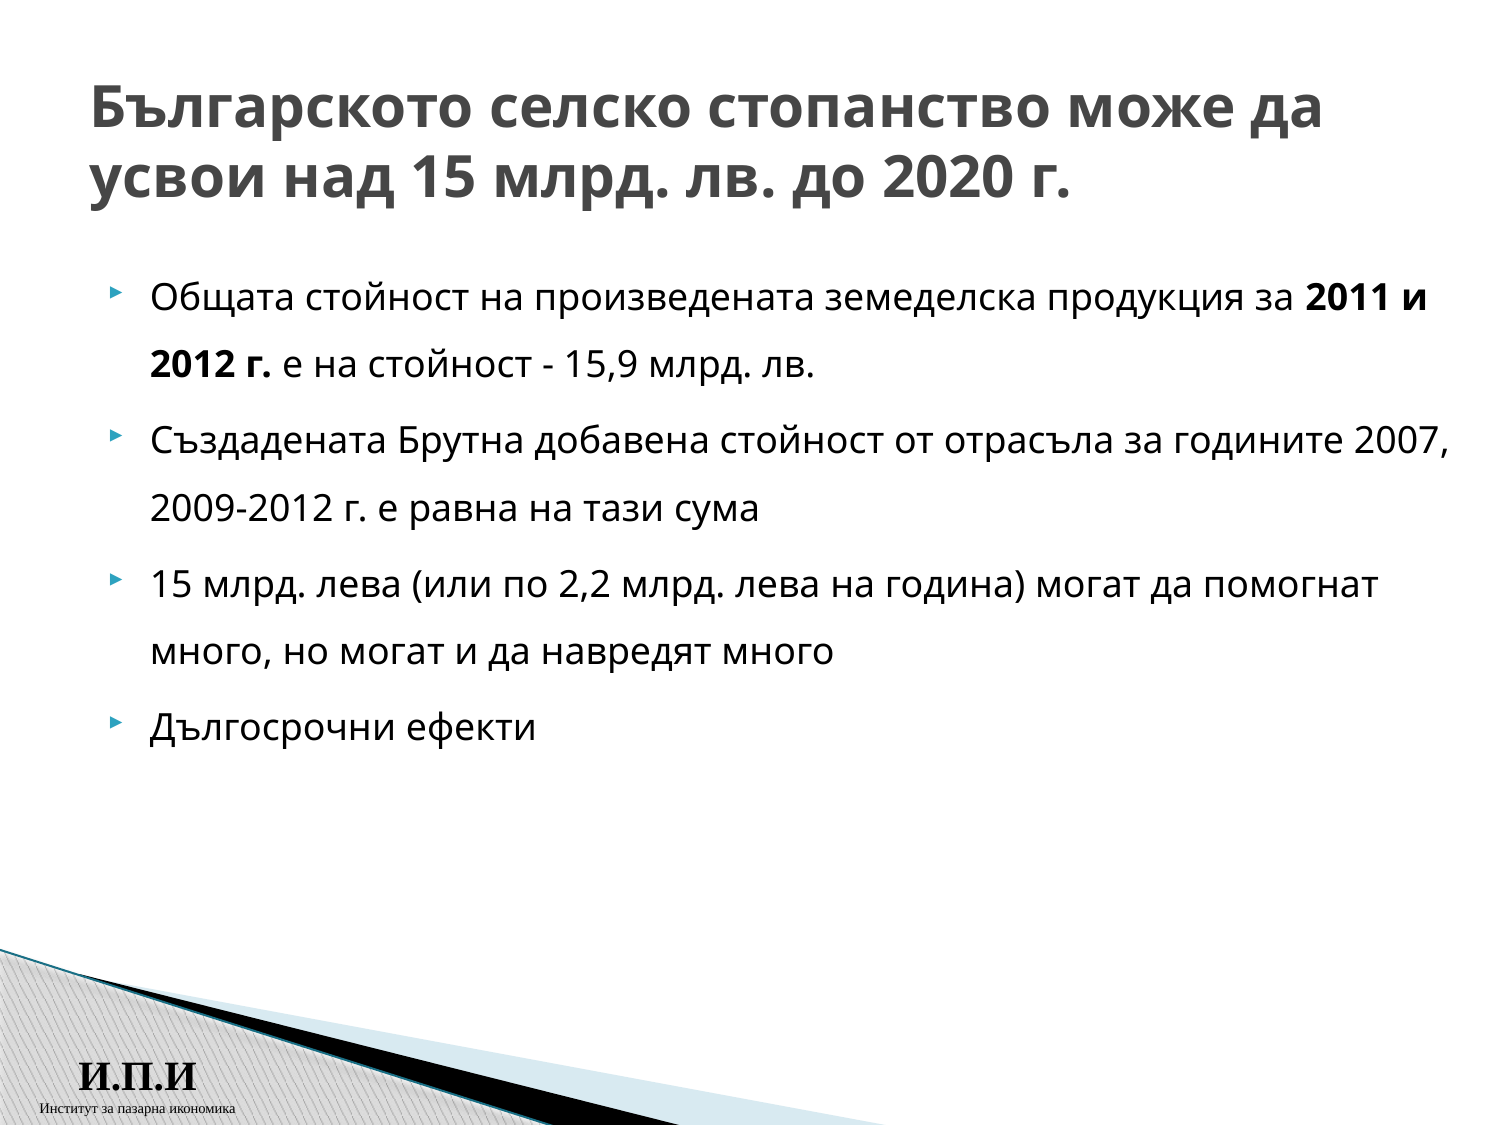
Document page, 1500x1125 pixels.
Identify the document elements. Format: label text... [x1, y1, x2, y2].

list Общата стойност на произведената земеделска продукция за 2011 и 2012 г. е на стойност - 15,9 млрд. лв. Създадената Брутна добавена стойност от отрасъла за годините 2007, 2009-2012 г. е равна на тази сума 15 млрд. лева (или по 2,2 млрд. лева на година) могат да помогнат много, но могат и да навредят много Дългосрочни ефекти [74, 242, 1476, 813]
title Българското селско стопанство може да усвои над 15 млрд. лв. до 2020 г. [75, 45, 1425, 233]
text_box И.П.И Институт за пазарна икономика [0, 1041, 275, 1124]
